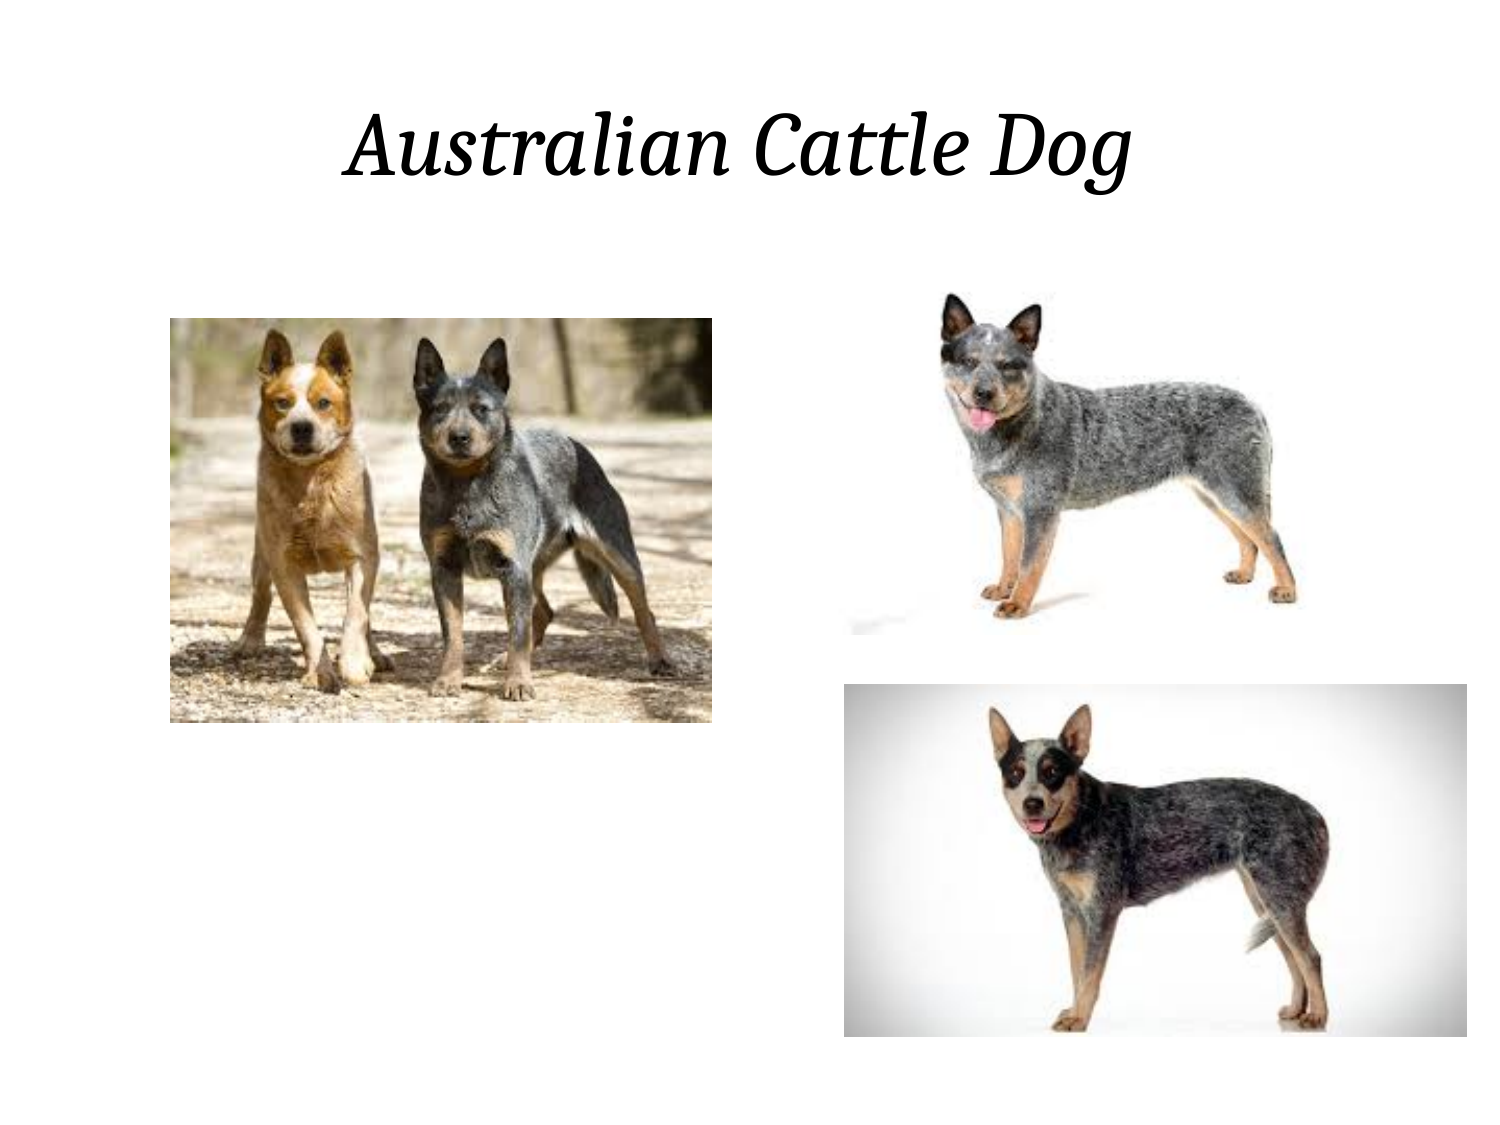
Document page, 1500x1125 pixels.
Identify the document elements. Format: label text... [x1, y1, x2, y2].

picture [169, 318, 712, 724]
picture [843, 683, 1468, 1037]
picture [806, 275, 1418, 635]
title Australian Cattle Dog [75, 45, 1425, 233]
